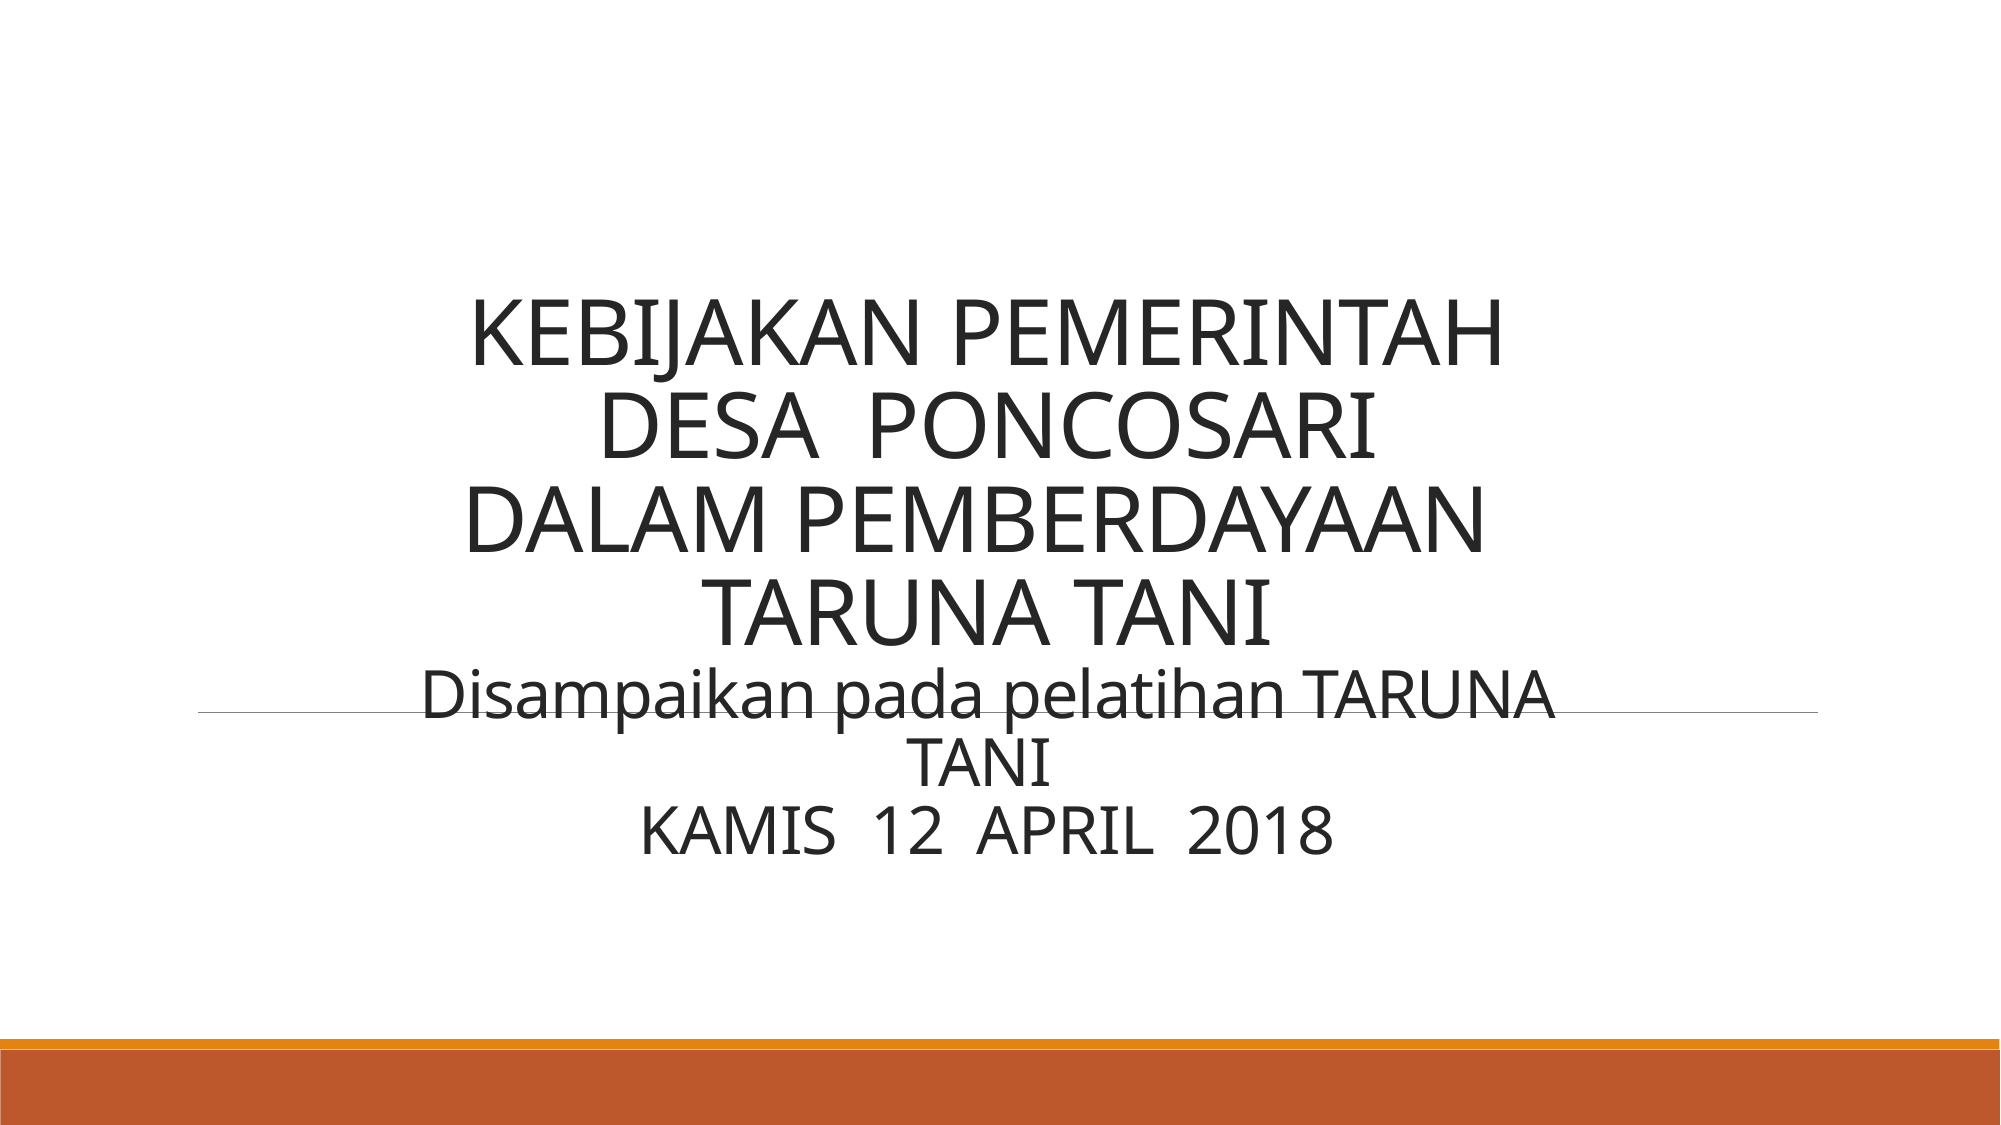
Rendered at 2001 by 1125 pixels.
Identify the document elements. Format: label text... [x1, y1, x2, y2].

title KEBIJAKAN PEMERINTAH DESA PONCOSARI DALAM PEMBERDAYAAN TARUNA TANI Disampaikan pada pelatihan TARUNA TANI KAMIS 12 APRIL 2018 [350, 75, 1625, 1125]
